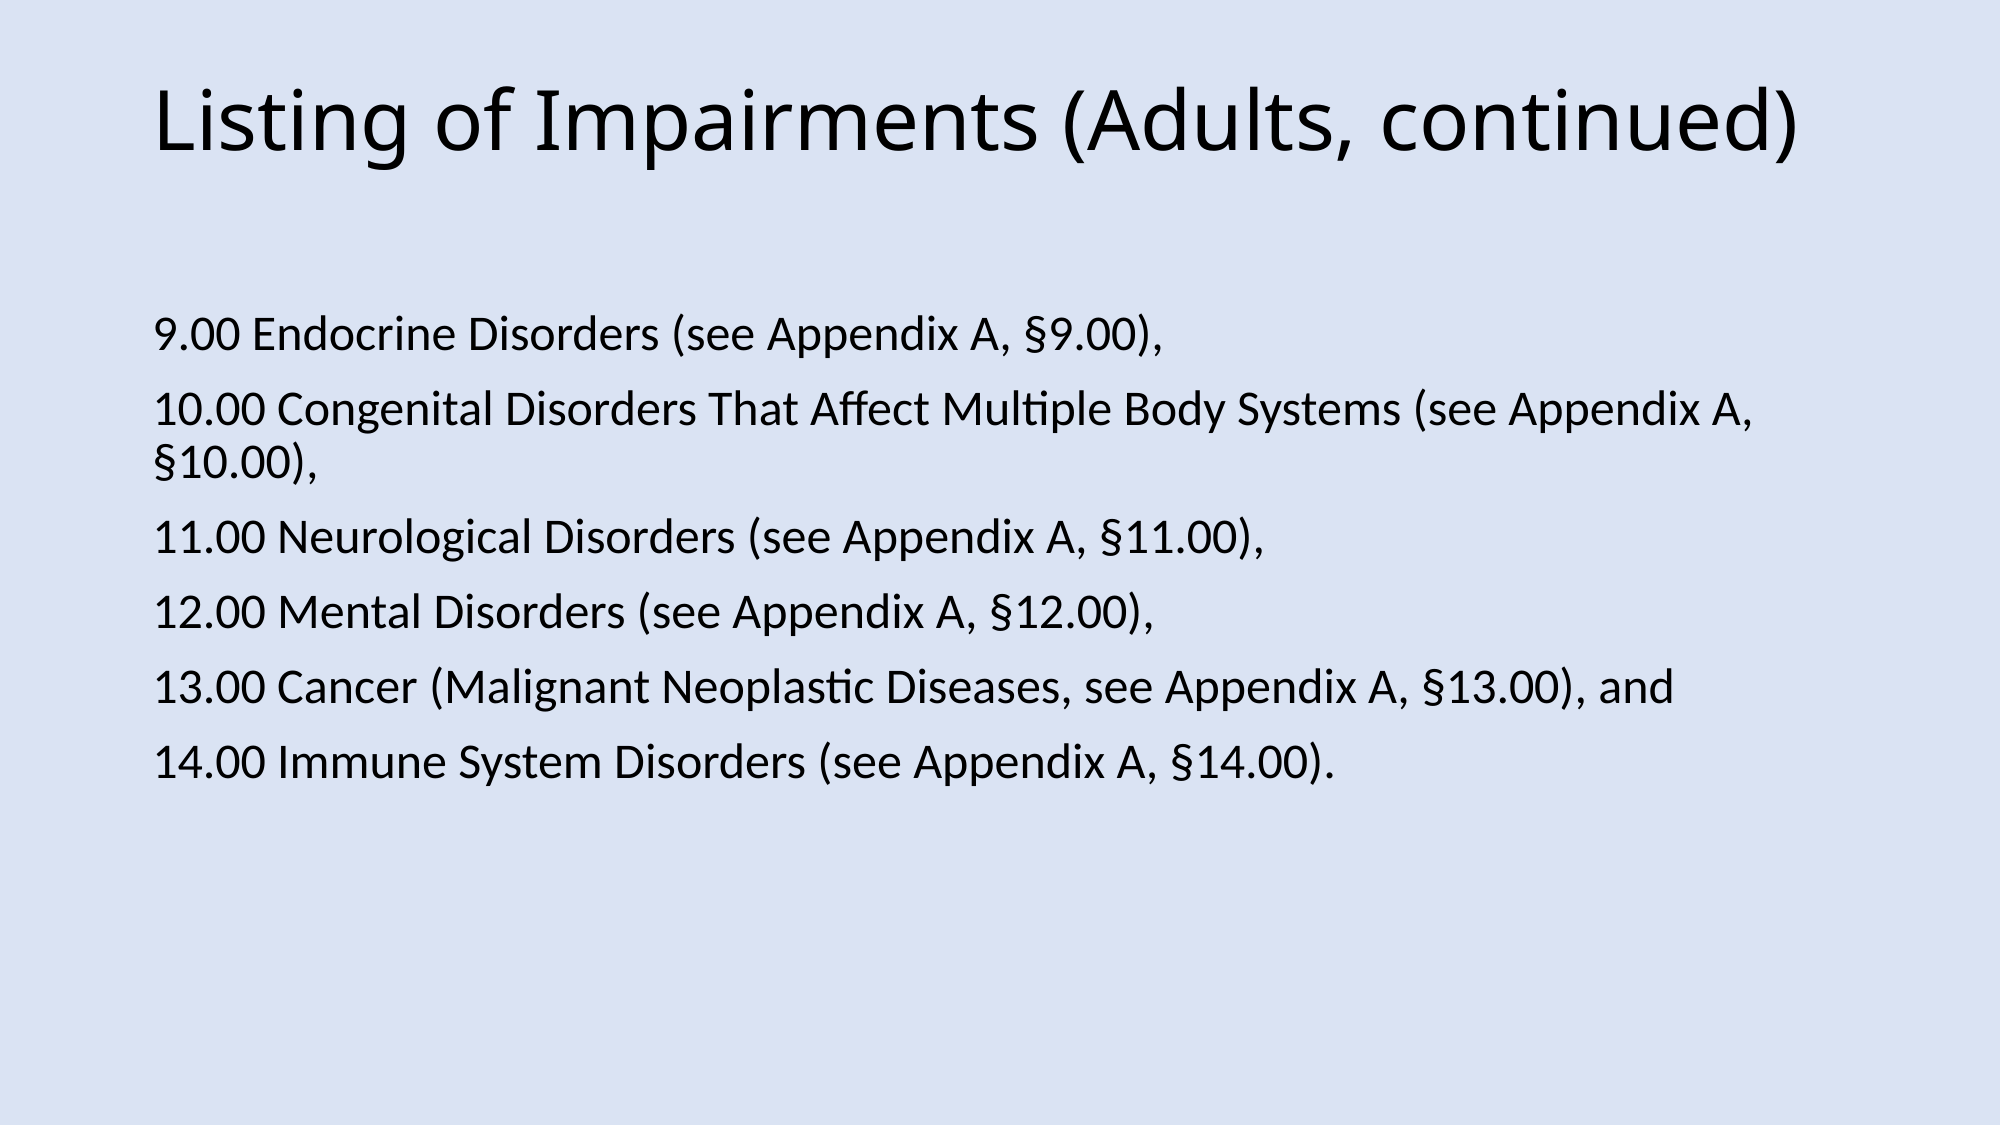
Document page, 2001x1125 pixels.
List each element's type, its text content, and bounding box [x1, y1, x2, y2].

title Listing of Impairments (Adults, continued) [137, 59, 1863, 278]
list 9.00 Endocrine Disorders (see Appendix A, §9.00), 10.00 Congenital Disorders That Affect Multiple Body Systems (see Appendix A, §10.00), 11.00 Neurological Disorders (see Appendix A, §11.00), 12.00 Mental Disorders (see Appendix A, §12.00), 13.00 Cancer (Malignant Neoplastic Diseases, see Appendix A, §13.00), and 14.00 Immune System Disorders (see Appendix A, §14.00). [137, 299, 1863, 1014]
